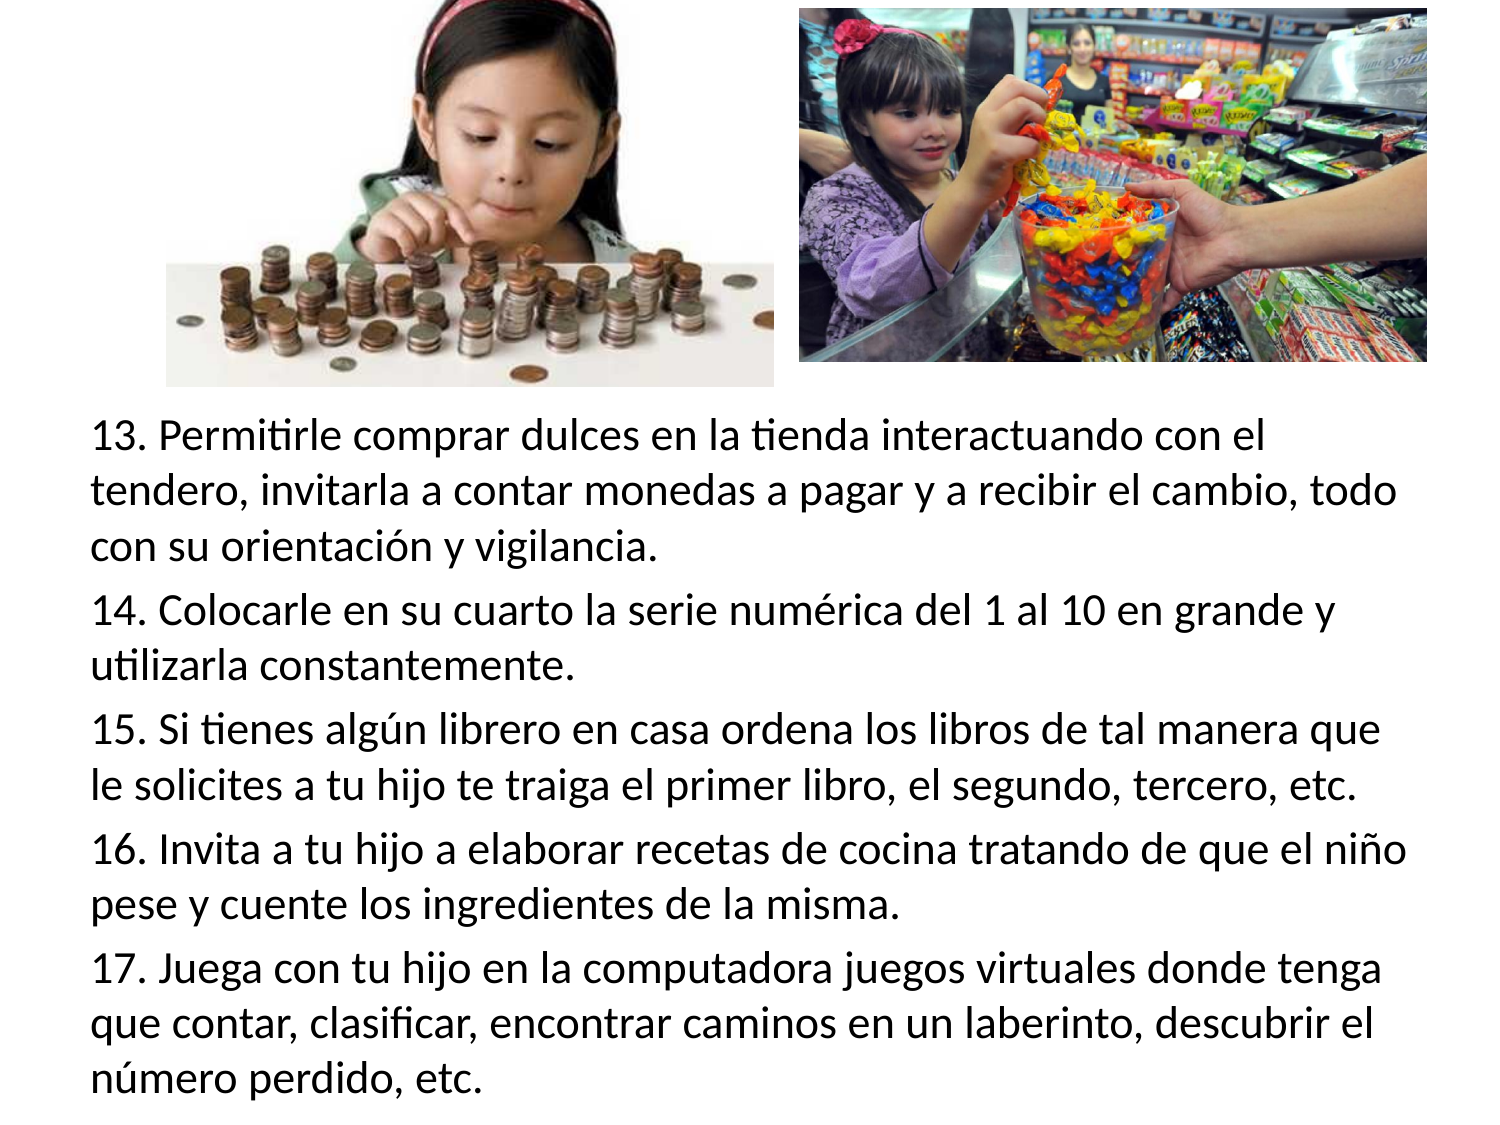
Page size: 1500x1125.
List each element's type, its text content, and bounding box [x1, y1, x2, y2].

picture [798, 8, 1428, 362]
picture [166, 0, 774, 388]
list 13. Permitirle comprar dulces en la tienda interactuando con el tendero, invitarla a contar monedas a pagar y a recibir el cambio, todo con su orientación y vigilancia. 14. Colocarle en su cuarto la serie numérica del 1 al 10 en grande y utilizarla constantemente. 15. Si tienes algún librero en casa ordena los libros de tal manera que le solicites a tu hijo te traiga el primer libro, el segundo, tercero, etc. 16. Invita a tu hijo a elaborar recetas de cocina tratando de que el niño pese y cuente los ingredientes de la misma. 17. Juega con tu hijo en la computadora juegos virtuales donde tenga que contar, clasificar, encontrar caminos en un laberinto, descubrir el número perdido, etc. [75, 397, 1425, 1125]
